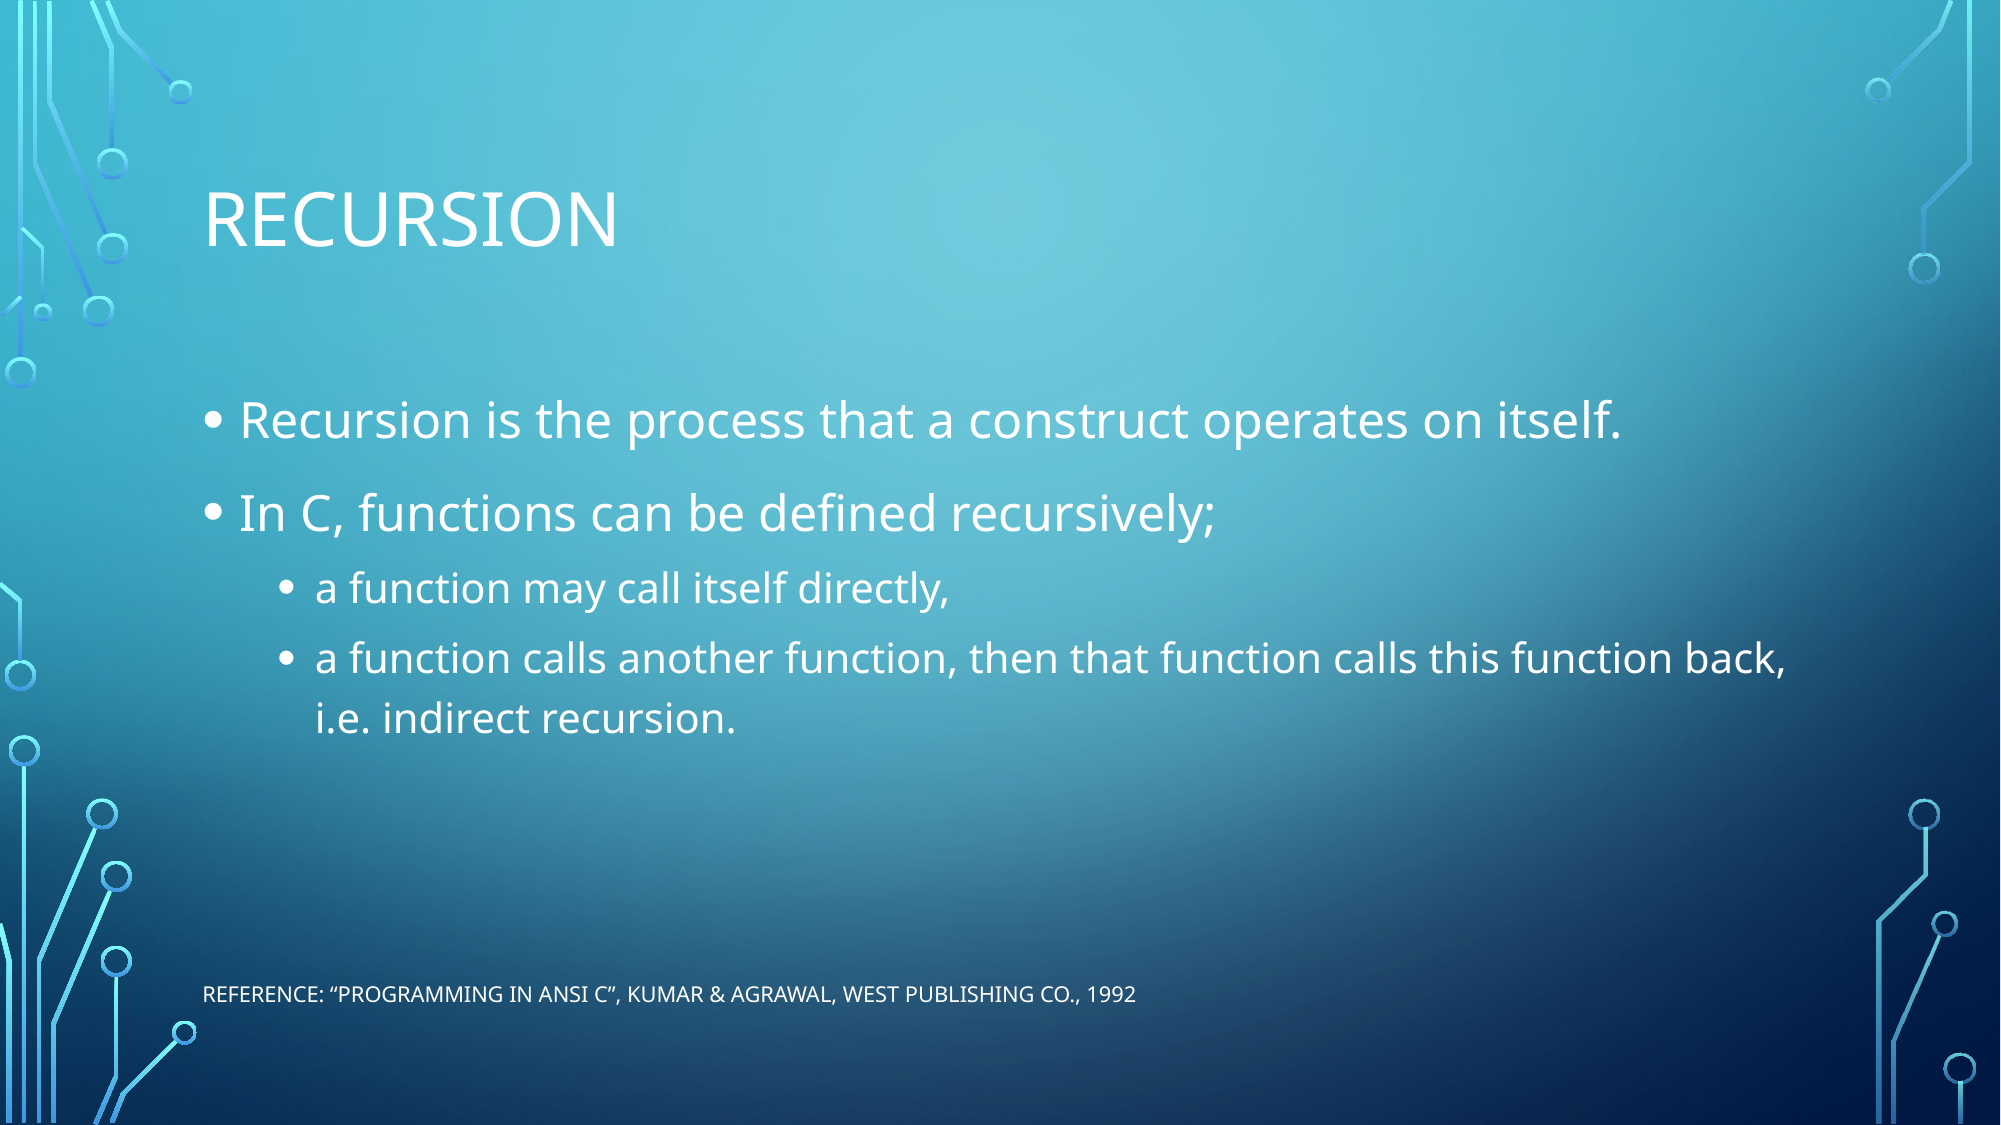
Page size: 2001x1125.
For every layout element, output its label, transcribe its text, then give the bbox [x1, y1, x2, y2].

title recursıon [187, 101, 1813, 344]
list Recursion is the process that a construct operates on itself. In C, functions can be defined recursively; a function may call itself directly, a function calls another function, then that function calls this function back, i.e. indirect recursion. [187, 369, 1813, 950]
footer Reference: “Programming in ANSI C”, Kumar & Agrawal, West Publishing Co., 1992 [187, 965, 1211, 1025]
